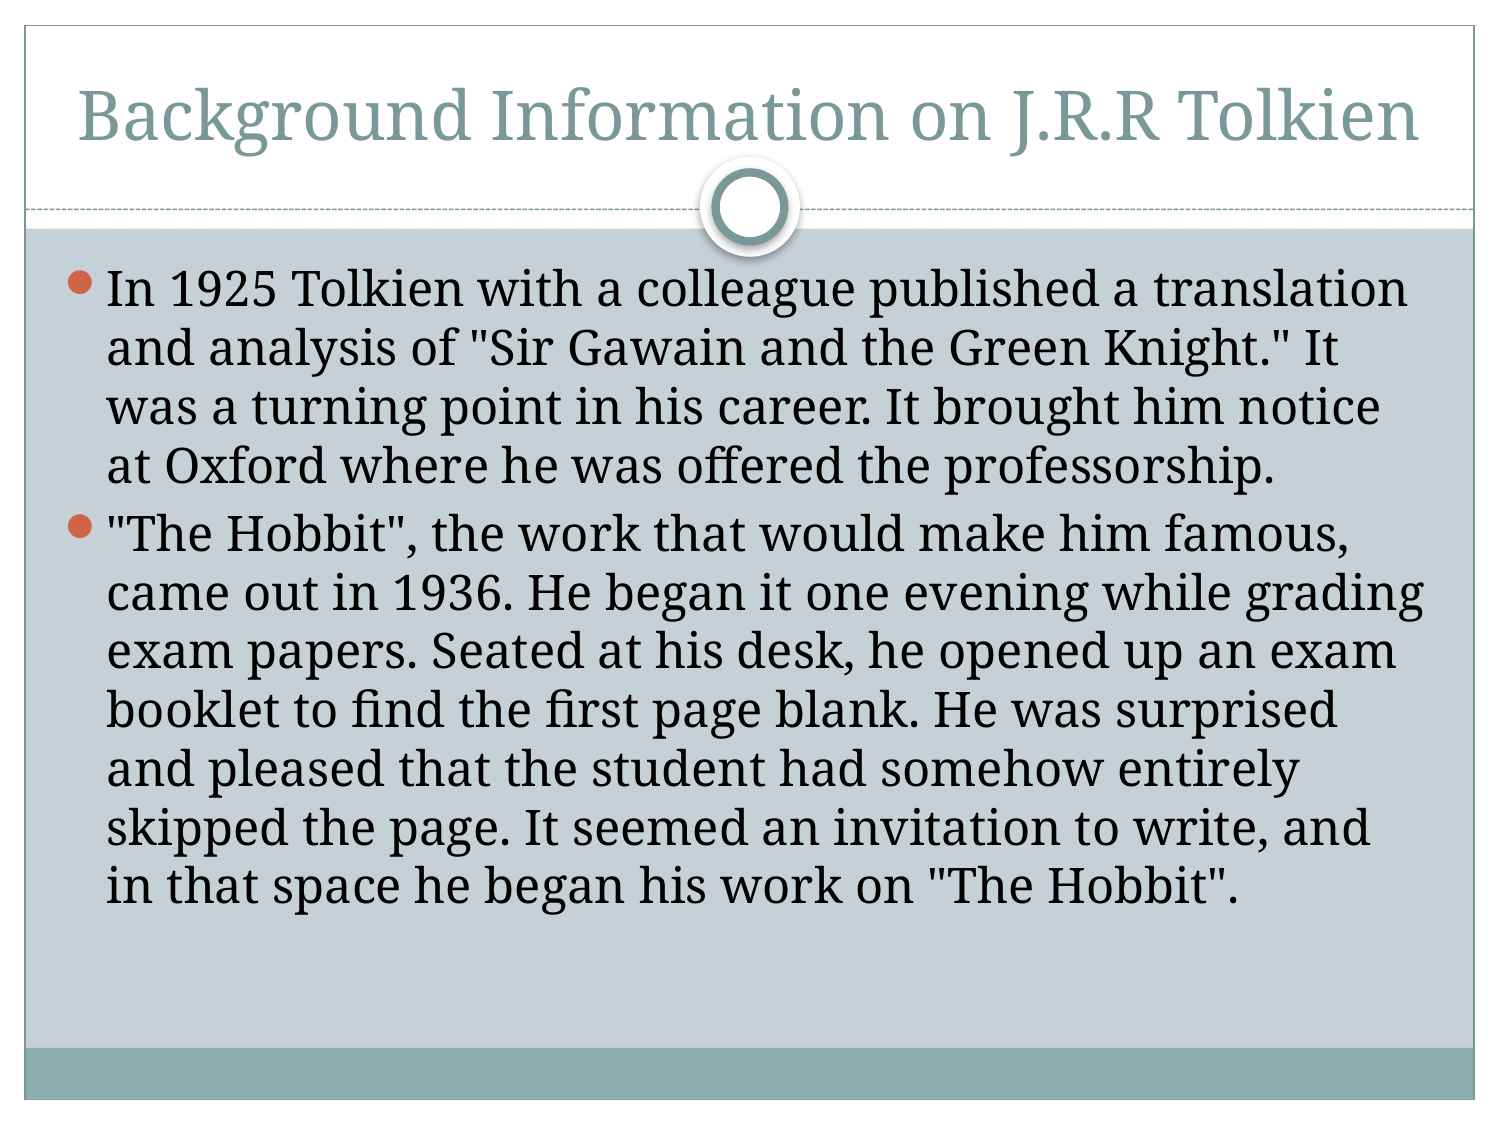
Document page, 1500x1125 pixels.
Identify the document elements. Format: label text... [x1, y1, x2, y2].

list In 1925 Tolkien with a colleague published a translation and analysis of "Sir Gawain and the Green Knight." It was a turning point in his career. It brought him notice at Oxford where he was offered the professorship. "The Hobbit", the work that would make him famous, came out in 1936. He began it one evening while grading exam papers. Seated at his desk, he opened up an exam booklet to find the first page blank. He was surprised and pleased that the student had somehow entirely skipped the page. It seemed an invitation to write, and in that space he began his work on "The Hobbit". [49, 250, 1445, 1001]
title Background Information on J.R.R Tolkien [49, 37, 1450, 163]
